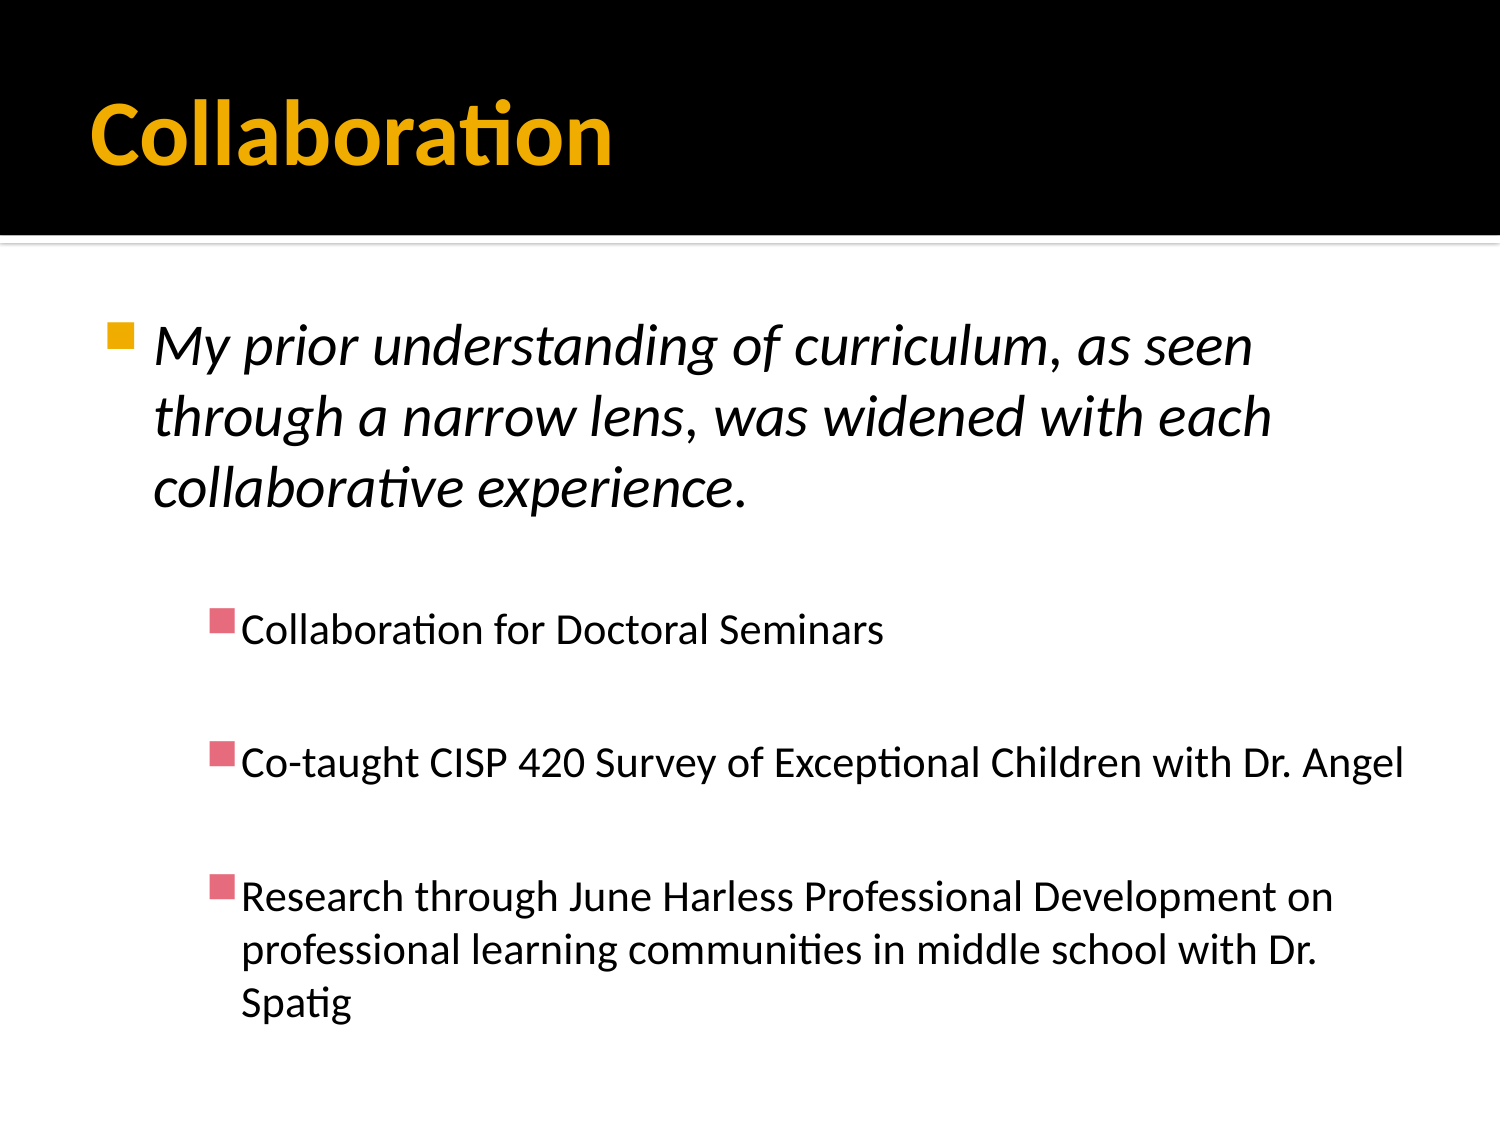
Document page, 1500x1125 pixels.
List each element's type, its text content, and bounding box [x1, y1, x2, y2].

list My prior understanding of curriculum, as seen through a narrow lens, was widened with each collaborative experience. Collaboration for Doctoral Seminars Co-taught CISP 420 Survey of Exceptional Children with Dr. Angel Research through June Harless Professional Development on professional learning communities in middle school with Dr. Spatig [75, 291, 1425, 1050]
title Collaboration [75, 25, 1425, 231]
